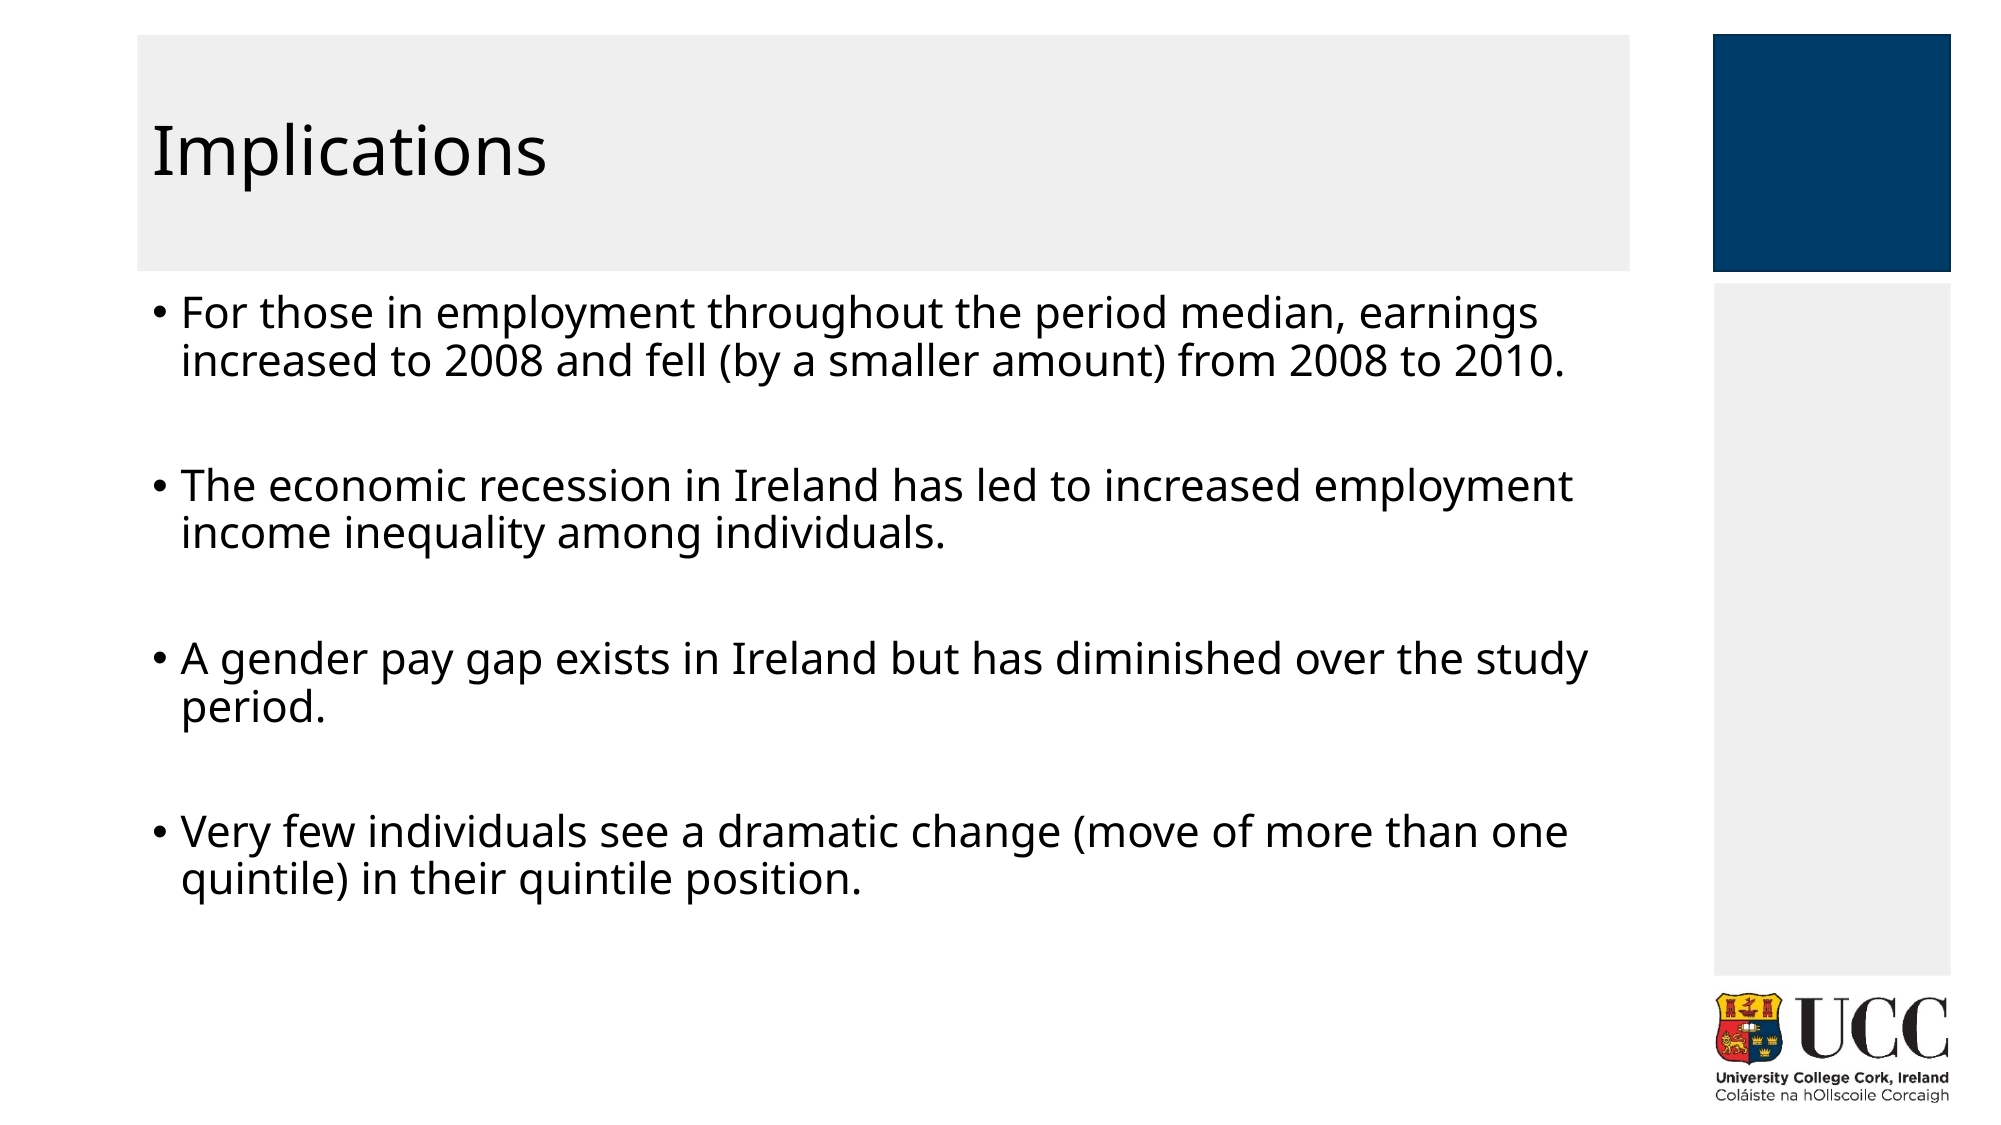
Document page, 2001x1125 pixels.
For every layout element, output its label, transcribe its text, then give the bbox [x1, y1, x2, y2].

list For those in employment throughout the period median, earnings increased to 2008 and fell (by a smaller amount) from 2008 to 2010. The economic recession in Ireland has led to increased employment income inequality among individuals. A gender pay gap exists in Ireland but has diminished over the study period. Very few individuals see a dramatic change (move of more than one quintile) in their quintile position. [137, 283, 1630, 976]
title Implications [137, 34, 1630, 272]
picture [1713, 991, 1951, 1103]
